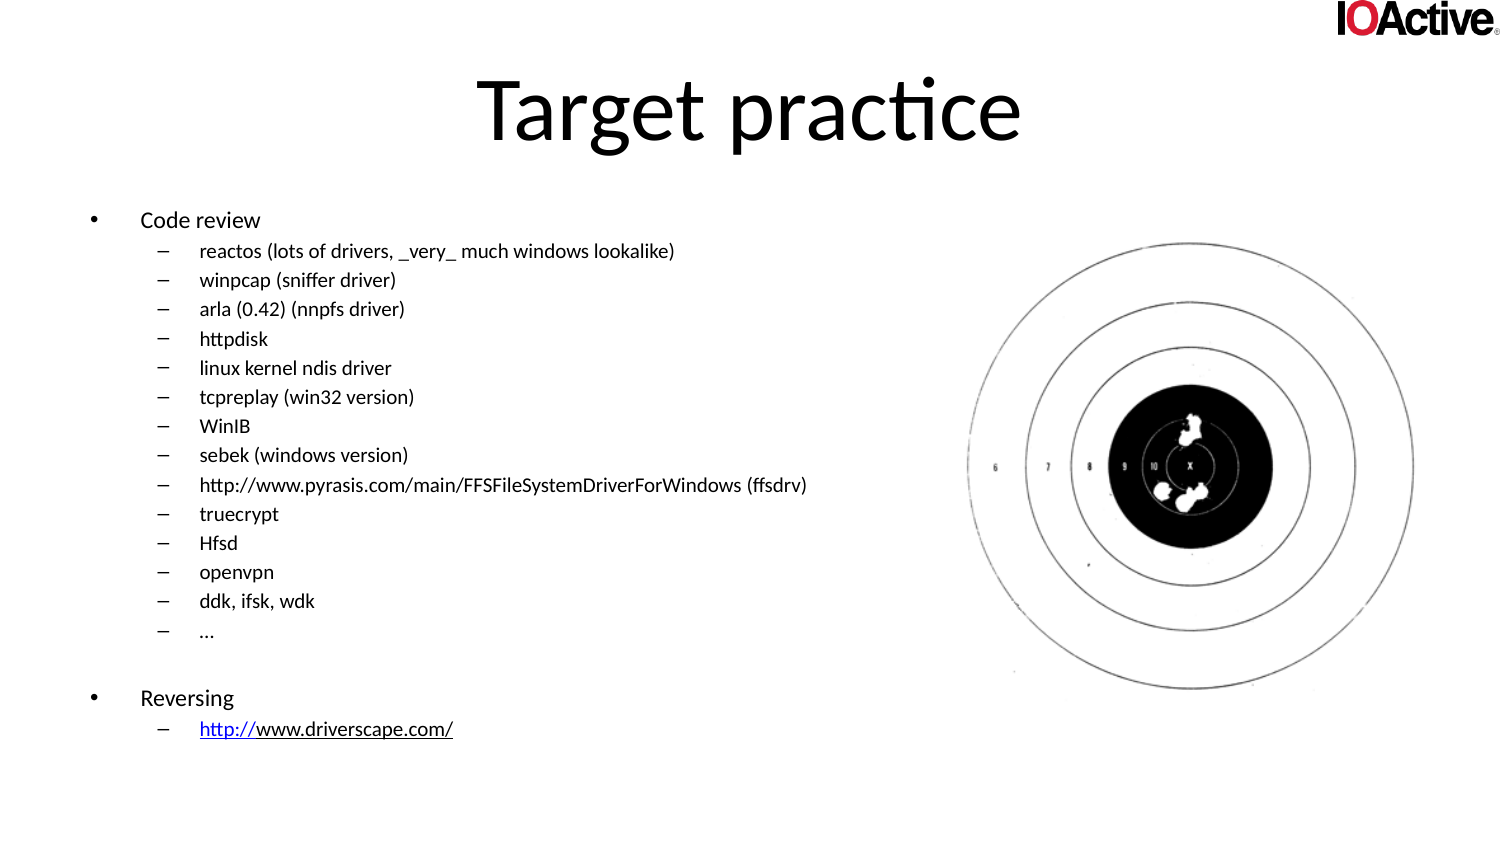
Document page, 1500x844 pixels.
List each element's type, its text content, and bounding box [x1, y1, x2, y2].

picture [1337, 0, 1500, 36]
list Code review reactos (lots of drivers, _very_ much windows lookalike) winpcap (sniffer driver) arla (0.42) (nnpfs driver) httpdisk linux kernel ndis driver tcpreplay (win32 version) WinIB sebek (windows version) http://www.pyrasis.com/main/FFSFileSystemDriverForWindows (ffsdrv) truecrypt Hfsd openvpn ddk, ifsk, wdk … Reversing http://www.driverscape.com/ [75, 196, 1425, 754]
title Target practice [75, 33, 1425, 175]
picture [962, 221, 1419, 709]
